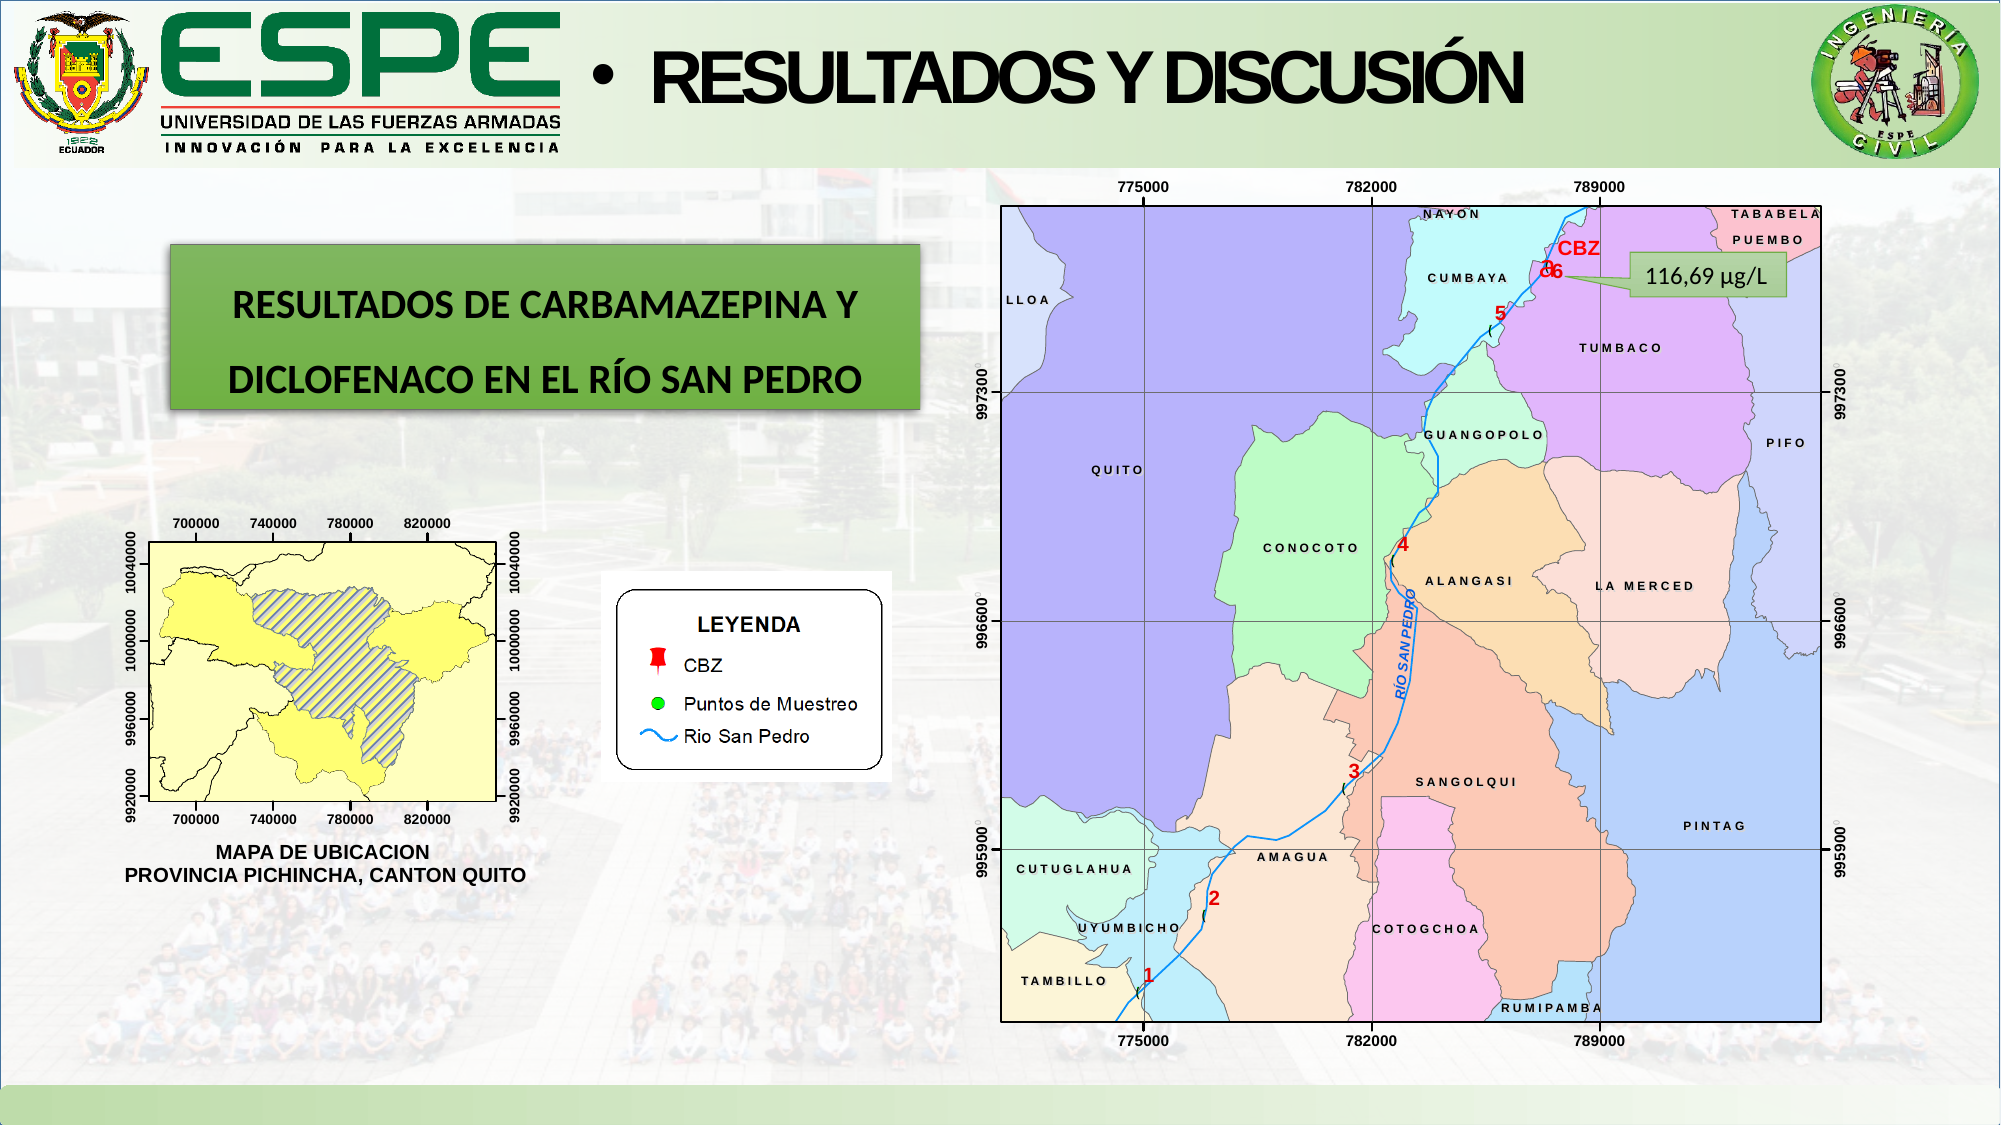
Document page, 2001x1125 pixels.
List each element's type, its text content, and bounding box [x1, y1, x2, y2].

picture [1811, 4, 1979, 159]
picture [600, 571, 892, 782]
text_box RESULTADOS DE CARBAMAZEPINA Y DICLOFENACO EN EL RÍO SAN PEDRO [170, 244, 921, 410]
picture [14, 11, 560, 153]
text_box RESULTADOS Y DISCUSIÓN [575, 21, 1882, 126]
picture [122, 515, 527, 888]
picture [973, 177, 1849, 1052]
